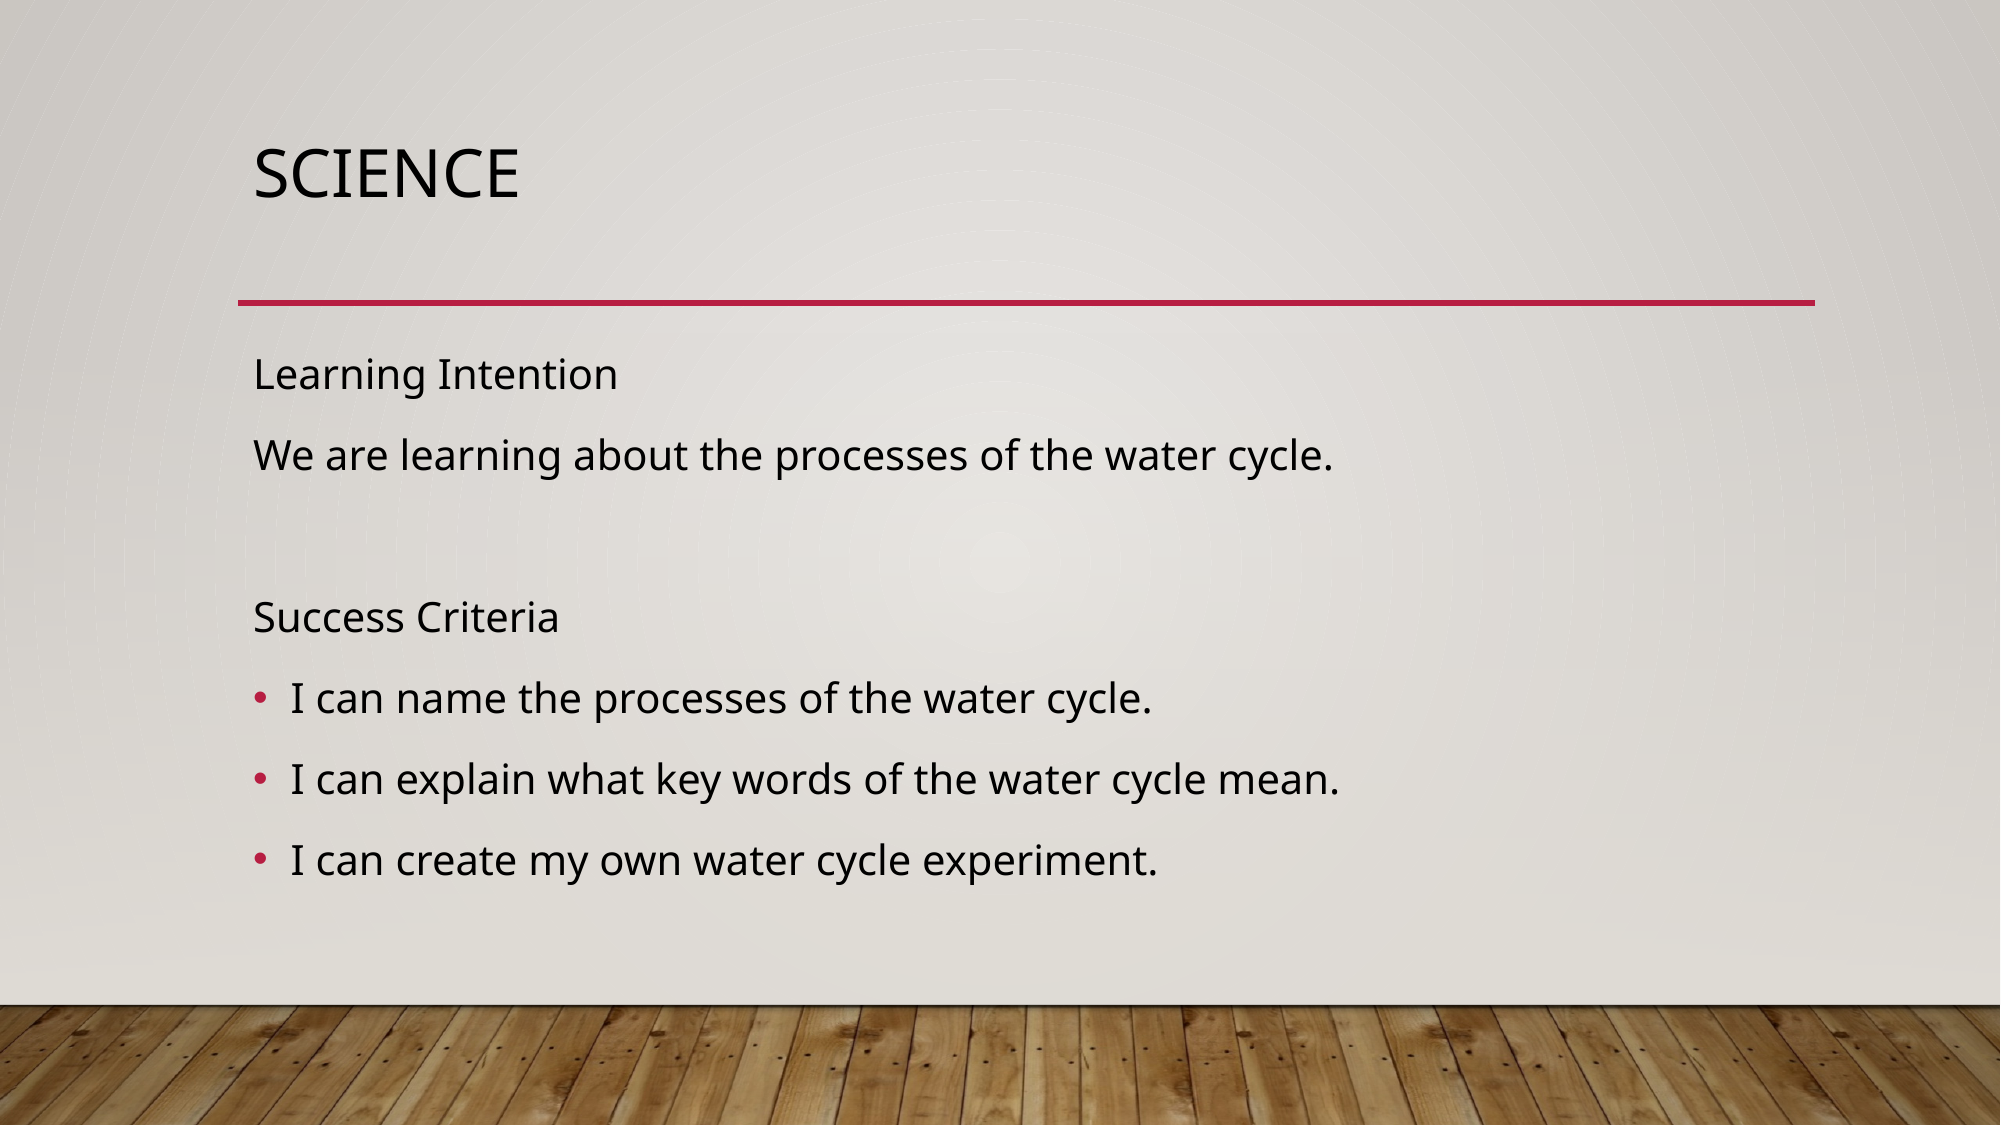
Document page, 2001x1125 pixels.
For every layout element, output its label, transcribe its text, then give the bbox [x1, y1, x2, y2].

picture [0, 1005, 2000, 1125]
list Learning Intention We are learning about the processes of the water cycle. Success Criteria I can name the processes of the water cycle. I can explain what key words of the water cycle mean. I can create my own water cycle experiment. [238, 330, 1814, 897]
title Science [238, 131, 1814, 305]
